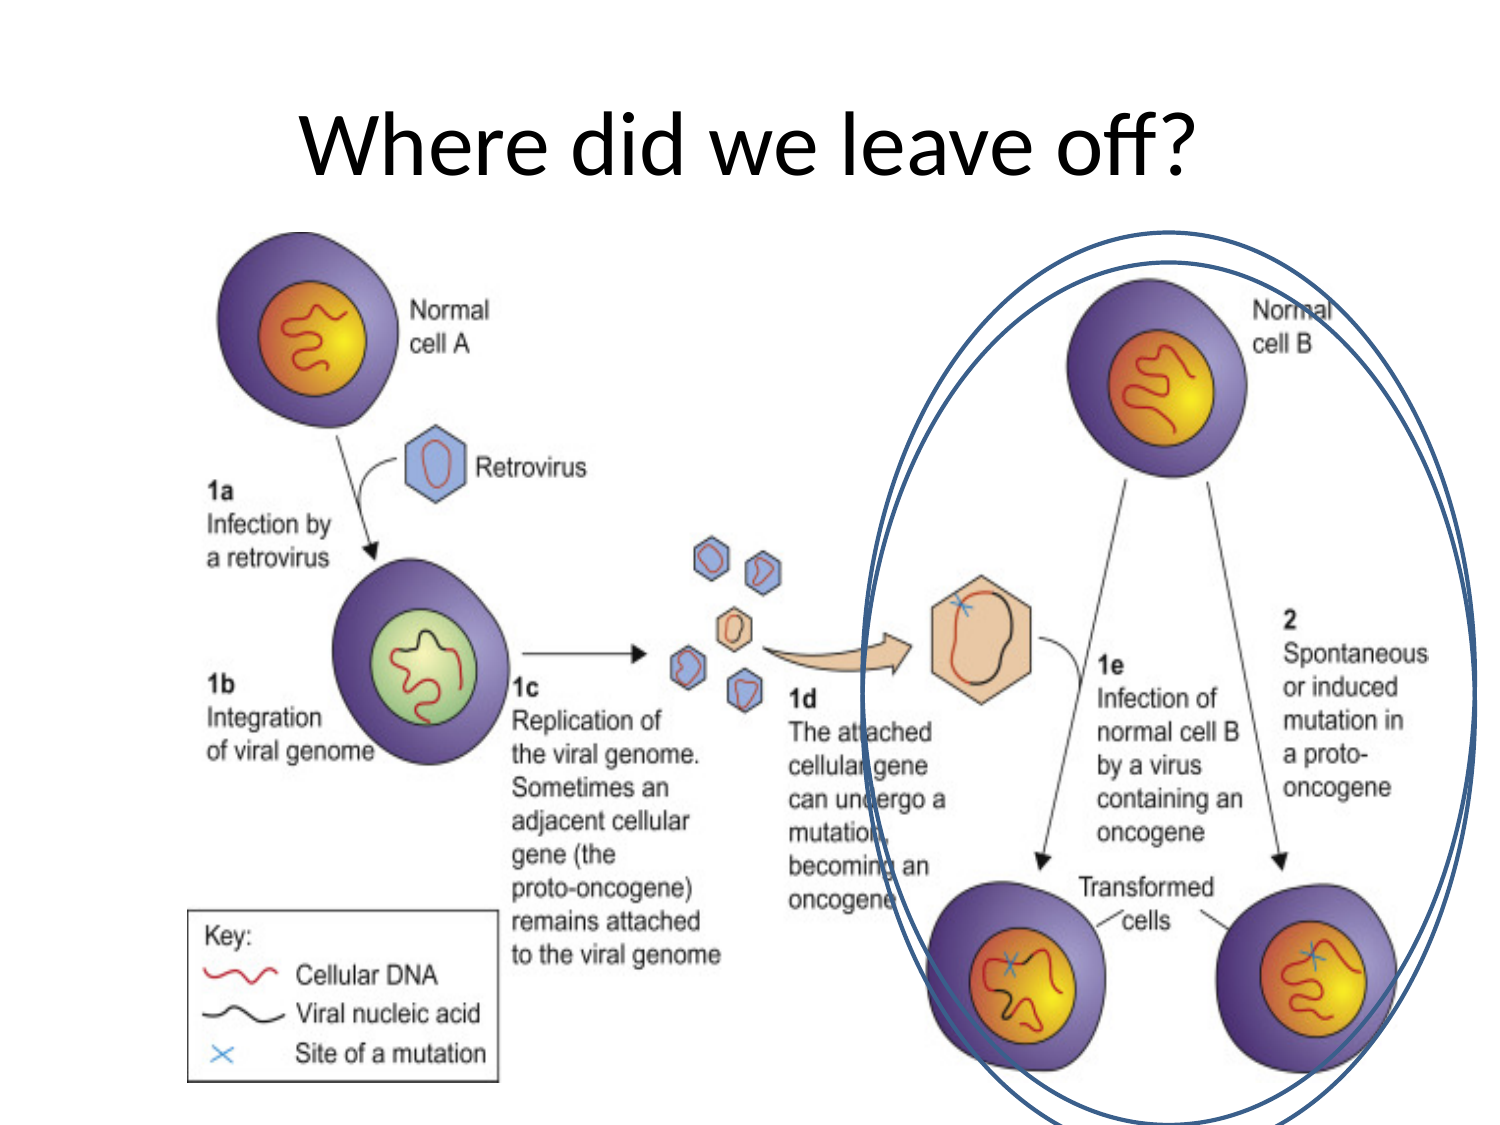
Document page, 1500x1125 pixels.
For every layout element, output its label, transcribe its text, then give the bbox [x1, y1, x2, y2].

text_box [1434, 480, 1478, 938]
text_box [1008, 1092, 1329, 1125]
title Where did we leave off? [75, 45, 1425, 233]
text_box [1434, 450, 1478, 688]
picture [187, 232, 1430, 1083]
